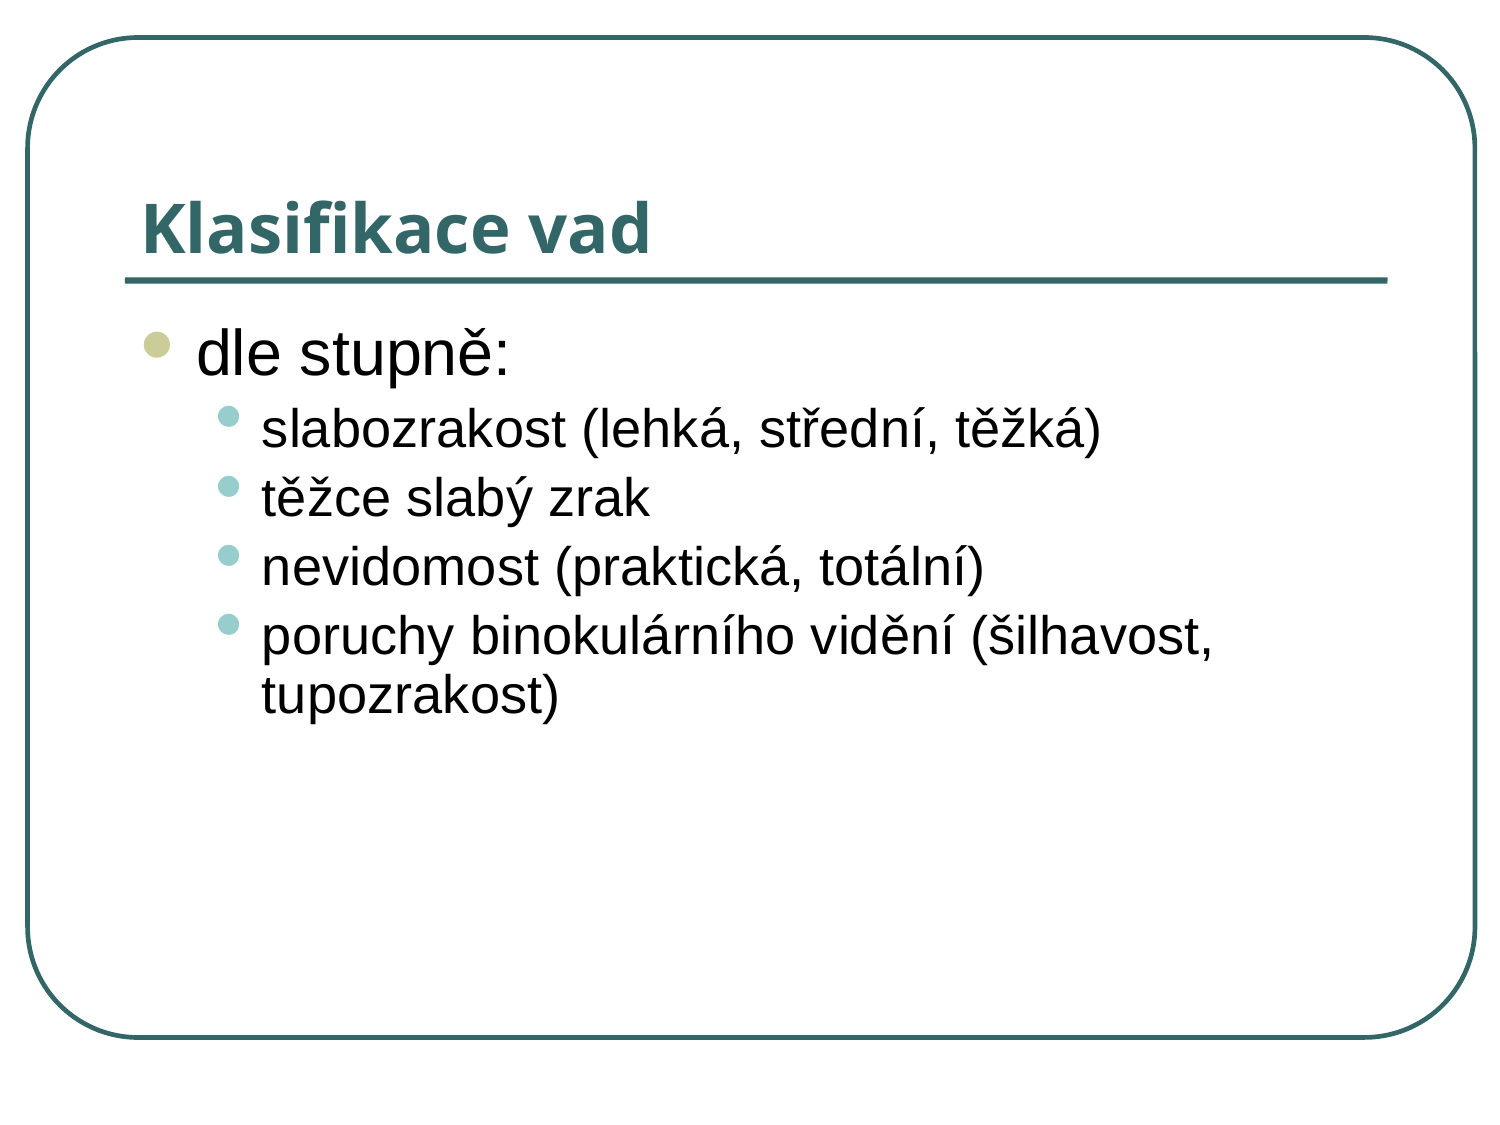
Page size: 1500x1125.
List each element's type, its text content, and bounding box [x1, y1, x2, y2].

list dle stupně: slabozrakost (lehká, střední, těžká) těžce slabý zrak nevidomost (praktická, totální) poruchy binokulárního vidění (šilhavost, tupozrakost) [124, 312, 1388, 976]
title Klasifikace vad [124, 87, 1388, 276]
